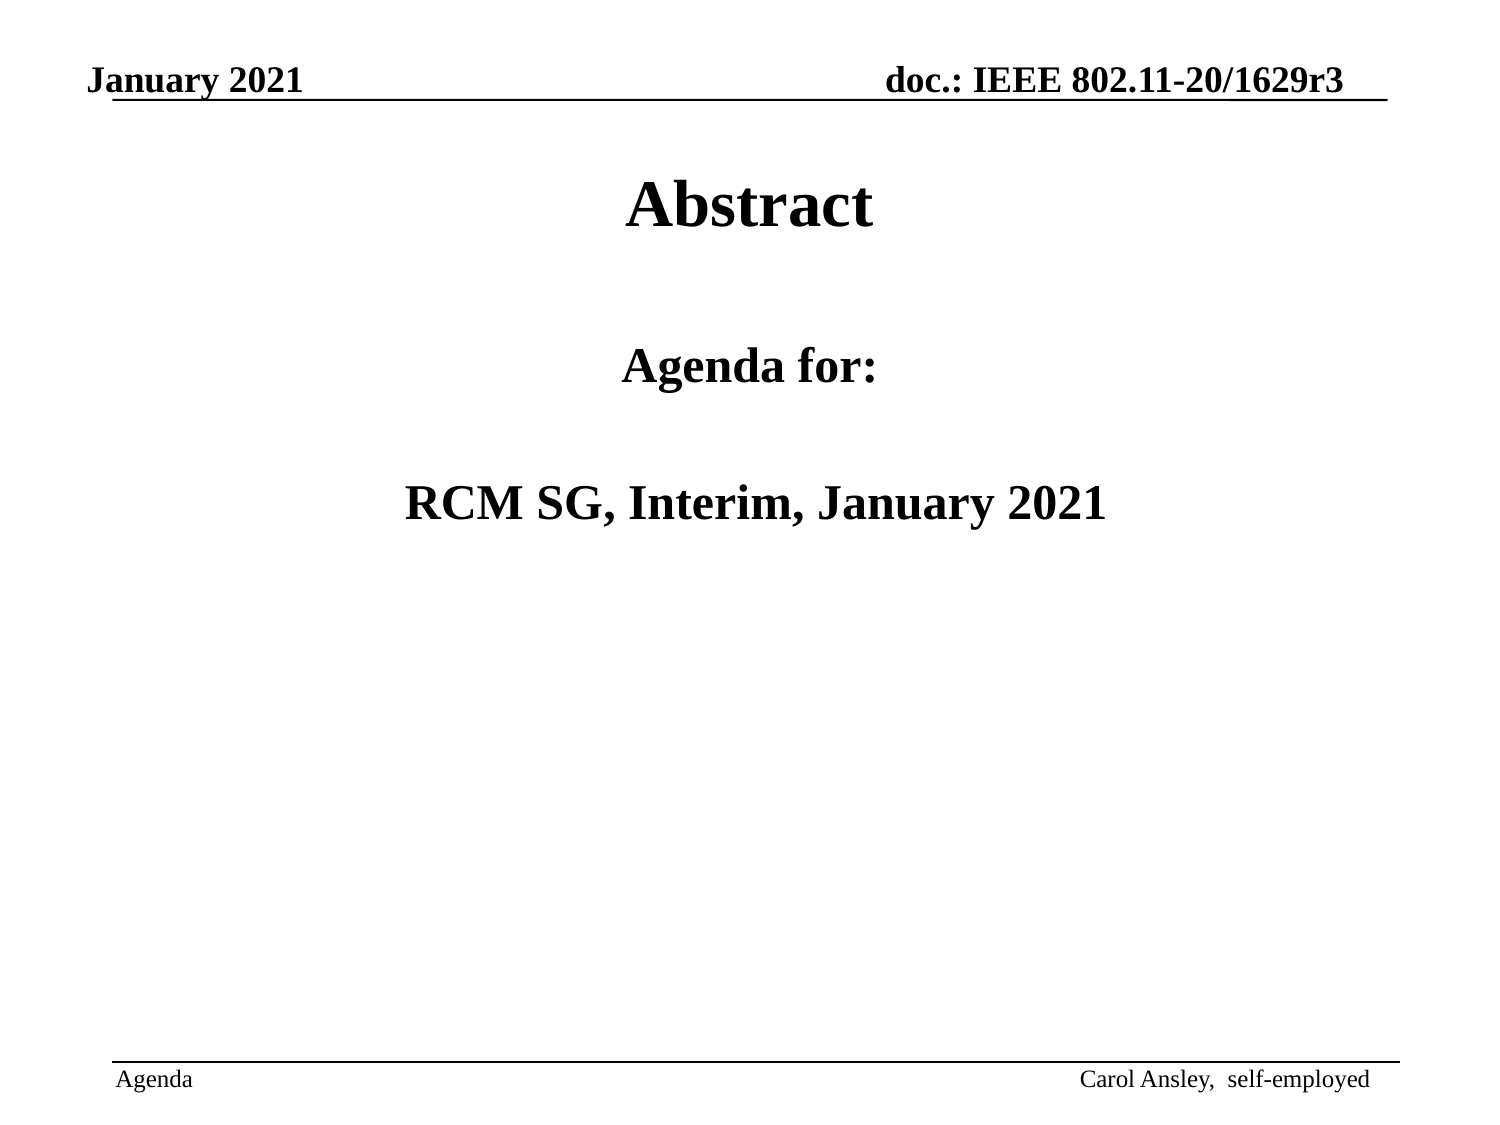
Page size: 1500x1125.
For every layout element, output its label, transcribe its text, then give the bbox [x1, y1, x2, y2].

text_box Abstract [112, 152, 1388, 248]
text_box Agenda for: RCM SG, Interim, January 2021 [112, 324, 1388, 537]
